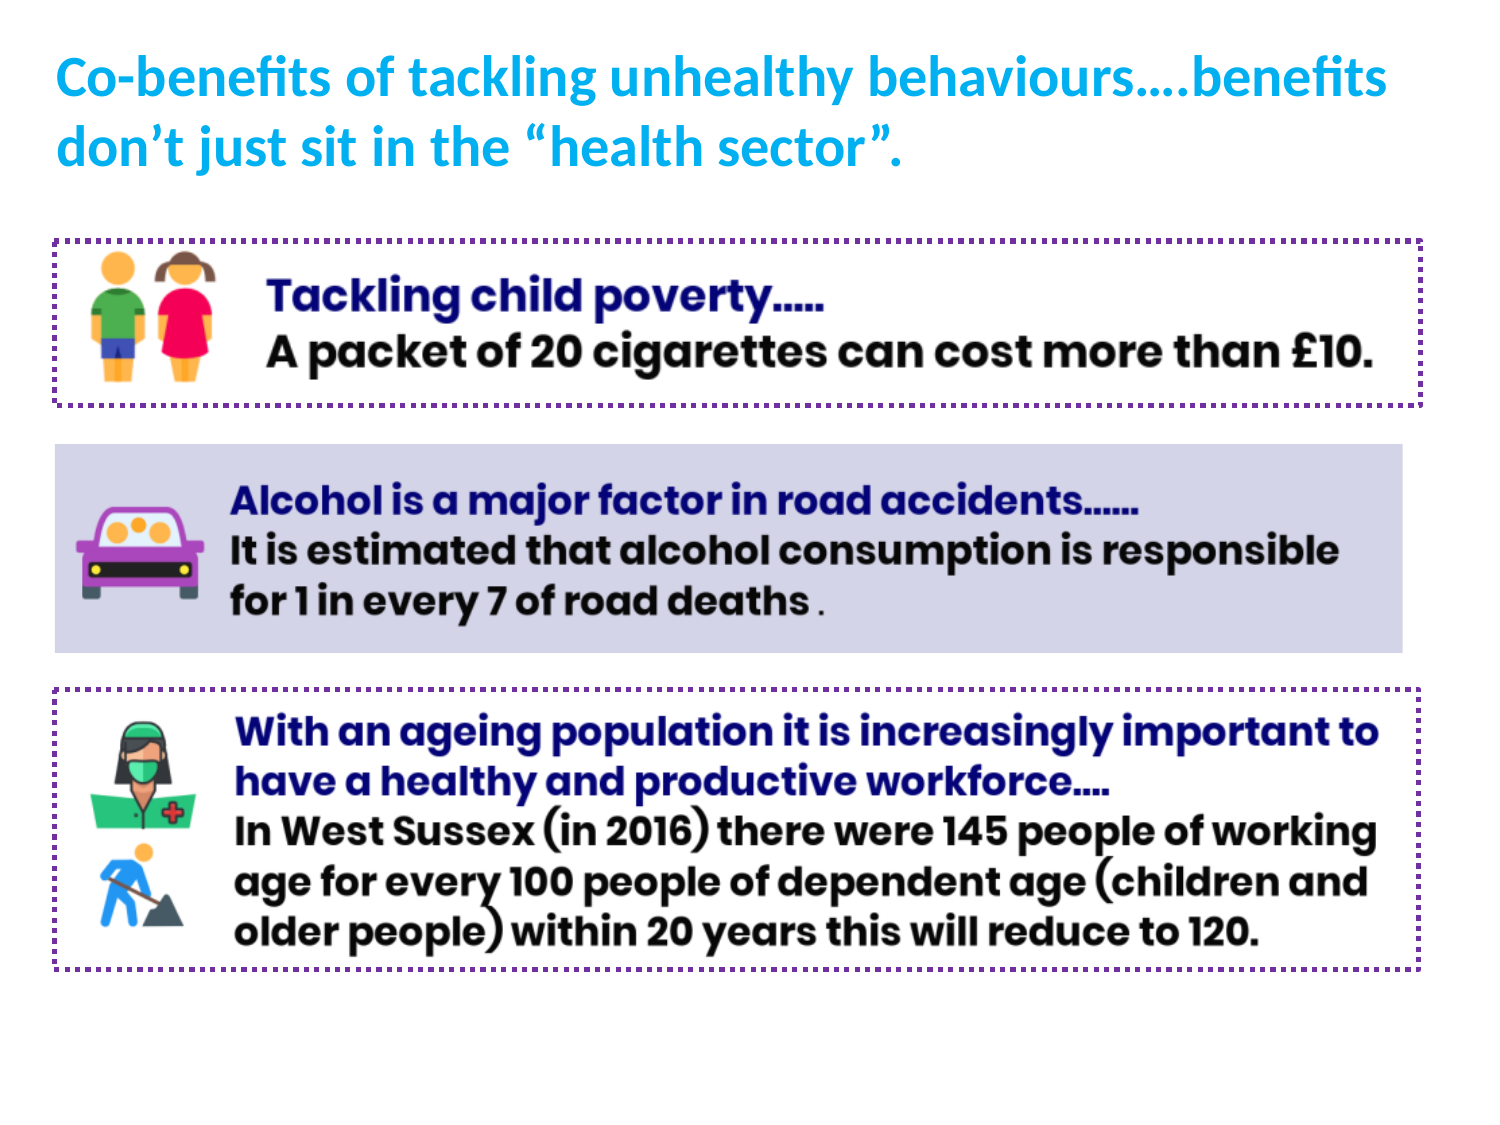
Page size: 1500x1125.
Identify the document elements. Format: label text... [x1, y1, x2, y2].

picture [54, 444, 1403, 653]
picture [56, 692, 1417, 968]
text_box Co-benefits of tackling unhealthy behaviours….benefits don’t just sit in the “health sector”. [41, 30, 1459, 186]
picture [56, 243, 1419, 403]
